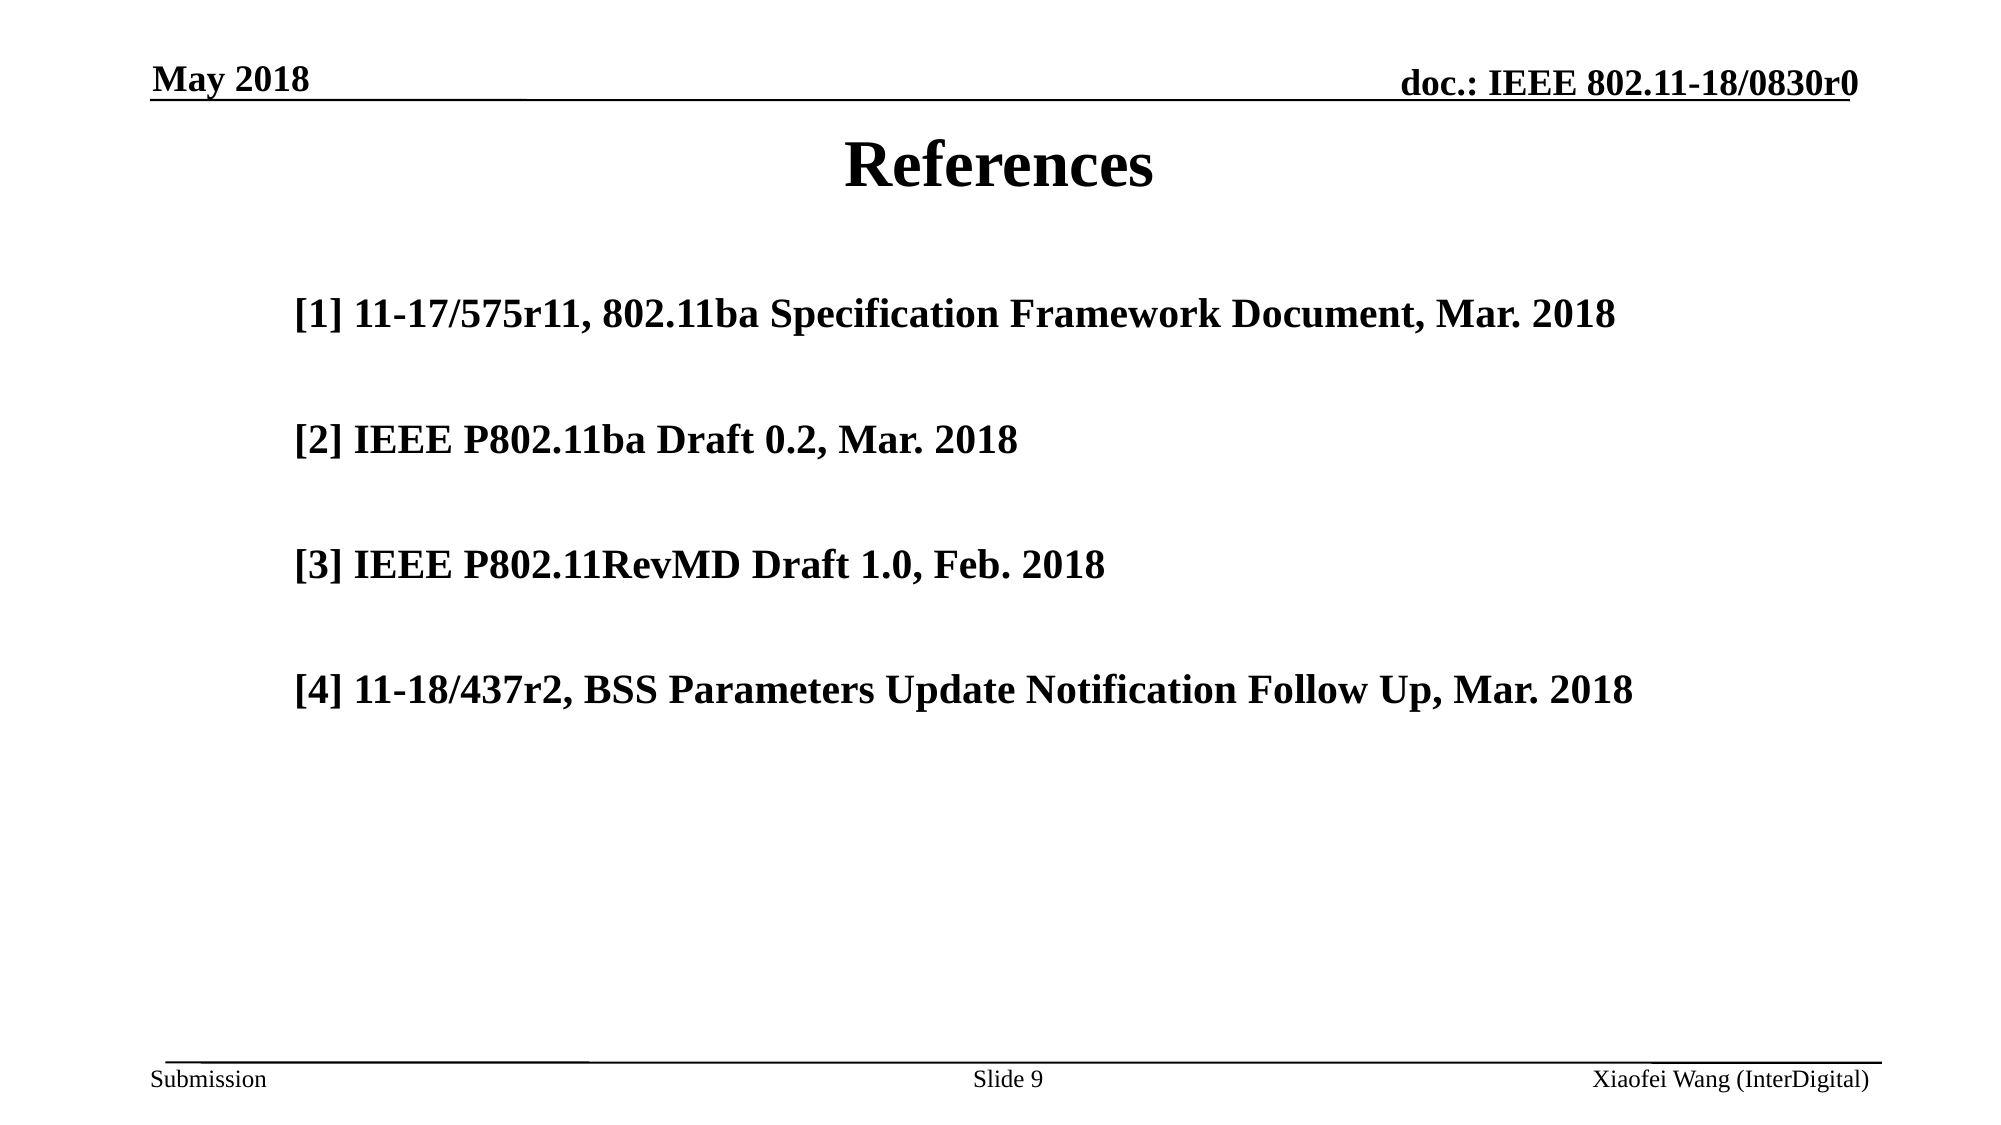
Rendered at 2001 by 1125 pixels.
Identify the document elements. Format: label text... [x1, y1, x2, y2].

slide_number Slide 9 [950, 1061, 1067, 1123]
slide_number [152, 54, 563, 100]
footer Xiaofei Wang (InterDigital) [1172, 1061, 1871, 1093]
text_box References [362, 112, 1638, 278]
text_box [1] 11-17/575r11, 802.11ba Specification Framework Document, Mar. 2018 [2] IEEE P802.11ba Draft 0.2, Mar. 2018 [3] IEEE P802.11RevMD Draft 1.0, Feb. 2018 [4] 11-18/437r2, BSS Parameters Update Notification Follow Up, Mar. 2018 [279, 278, 1721, 970]
